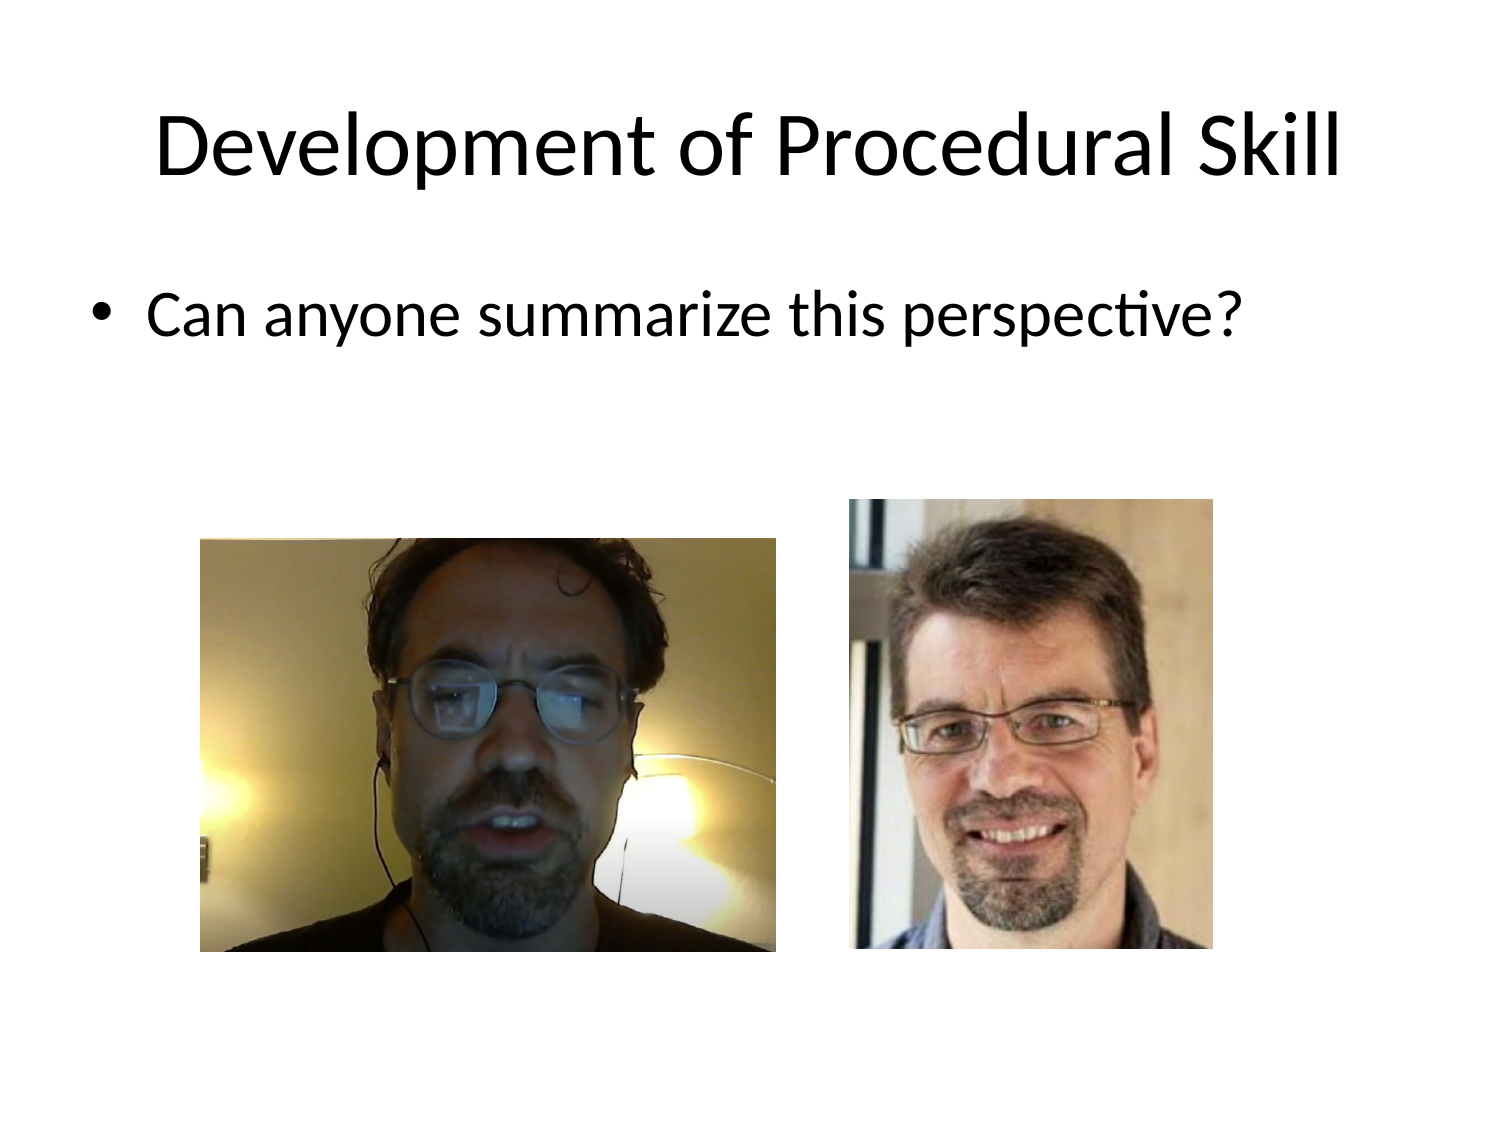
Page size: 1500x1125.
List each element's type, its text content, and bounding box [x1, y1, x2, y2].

picture [199, 537, 777, 952]
picture [849, 499, 1213, 949]
title Development of Procedural Skill [75, 45, 1425, 233]
list Can anyone summarize this perspective? [75, 262, 1425, 1005]
